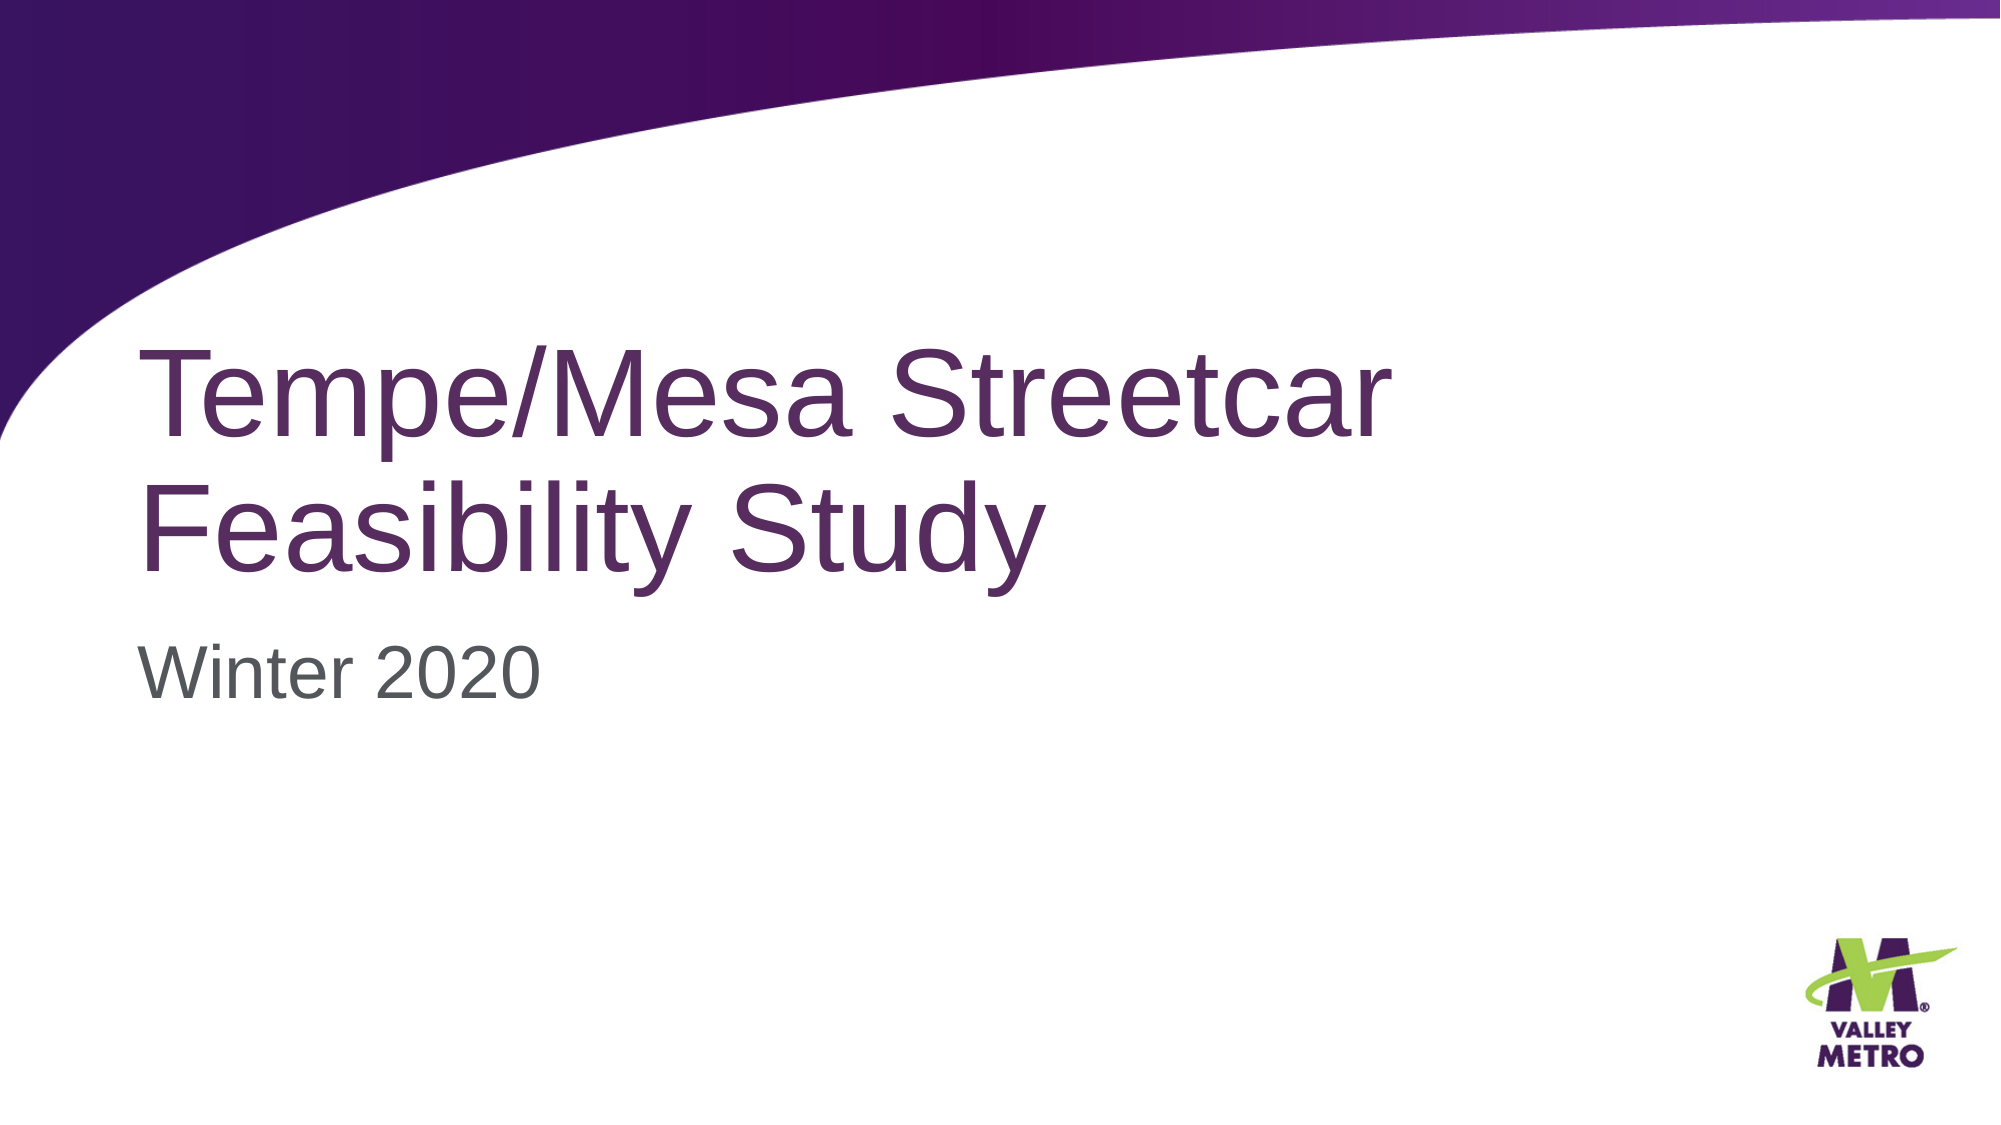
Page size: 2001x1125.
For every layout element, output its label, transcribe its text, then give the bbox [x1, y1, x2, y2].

title Tempe/Mesa Streetcar Feasibility Study [122, 268, 1863, 660]
subtitle Winter 2020 [122, 616, 1623, 889]
picture [1778, 908, 1967, 1097]
picture [0, 0, 2000, 444]
